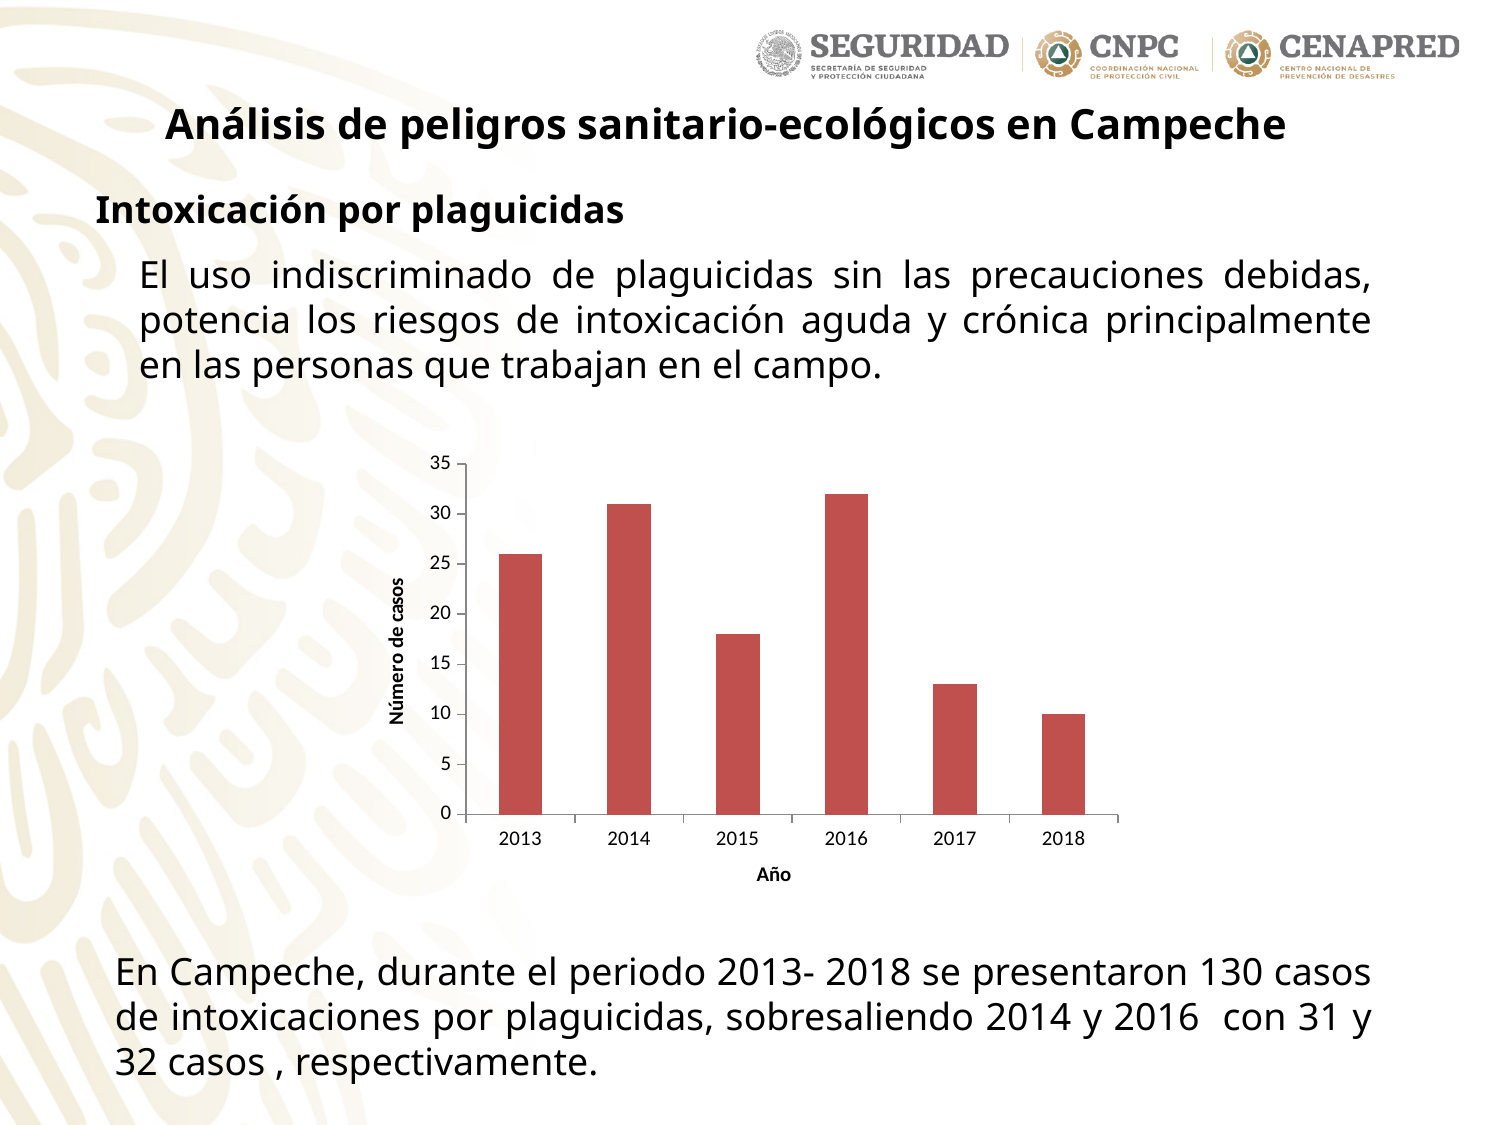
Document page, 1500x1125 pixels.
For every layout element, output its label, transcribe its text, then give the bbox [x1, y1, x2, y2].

picture [0, 3, 1460, 1125]
text_box El uso indiscriminado de plaguicidas sin las precauciones debidas, potencia los riesgos de intoxicación aguda y crónica principalmente en las personas que trabajan en el campo. [123, 243, 1388, 394]
text_box En Campeche, durante el periodo 2013- 2018 se presentaron 130 casos de intoxicaciones por plaguicidas, sobresaliendo 2014 y 2016 con 31 y 32 casos , respectivamente. [100, 940, 1388, 1091]
chart [354, 444, 1134, 918]
text_box Intoxicación por plaguicidas [80, 178, 640, 239]
text_box Análisis de peligros sanitario-ecológicos en Campeche [150, 90, 1356, 155]
